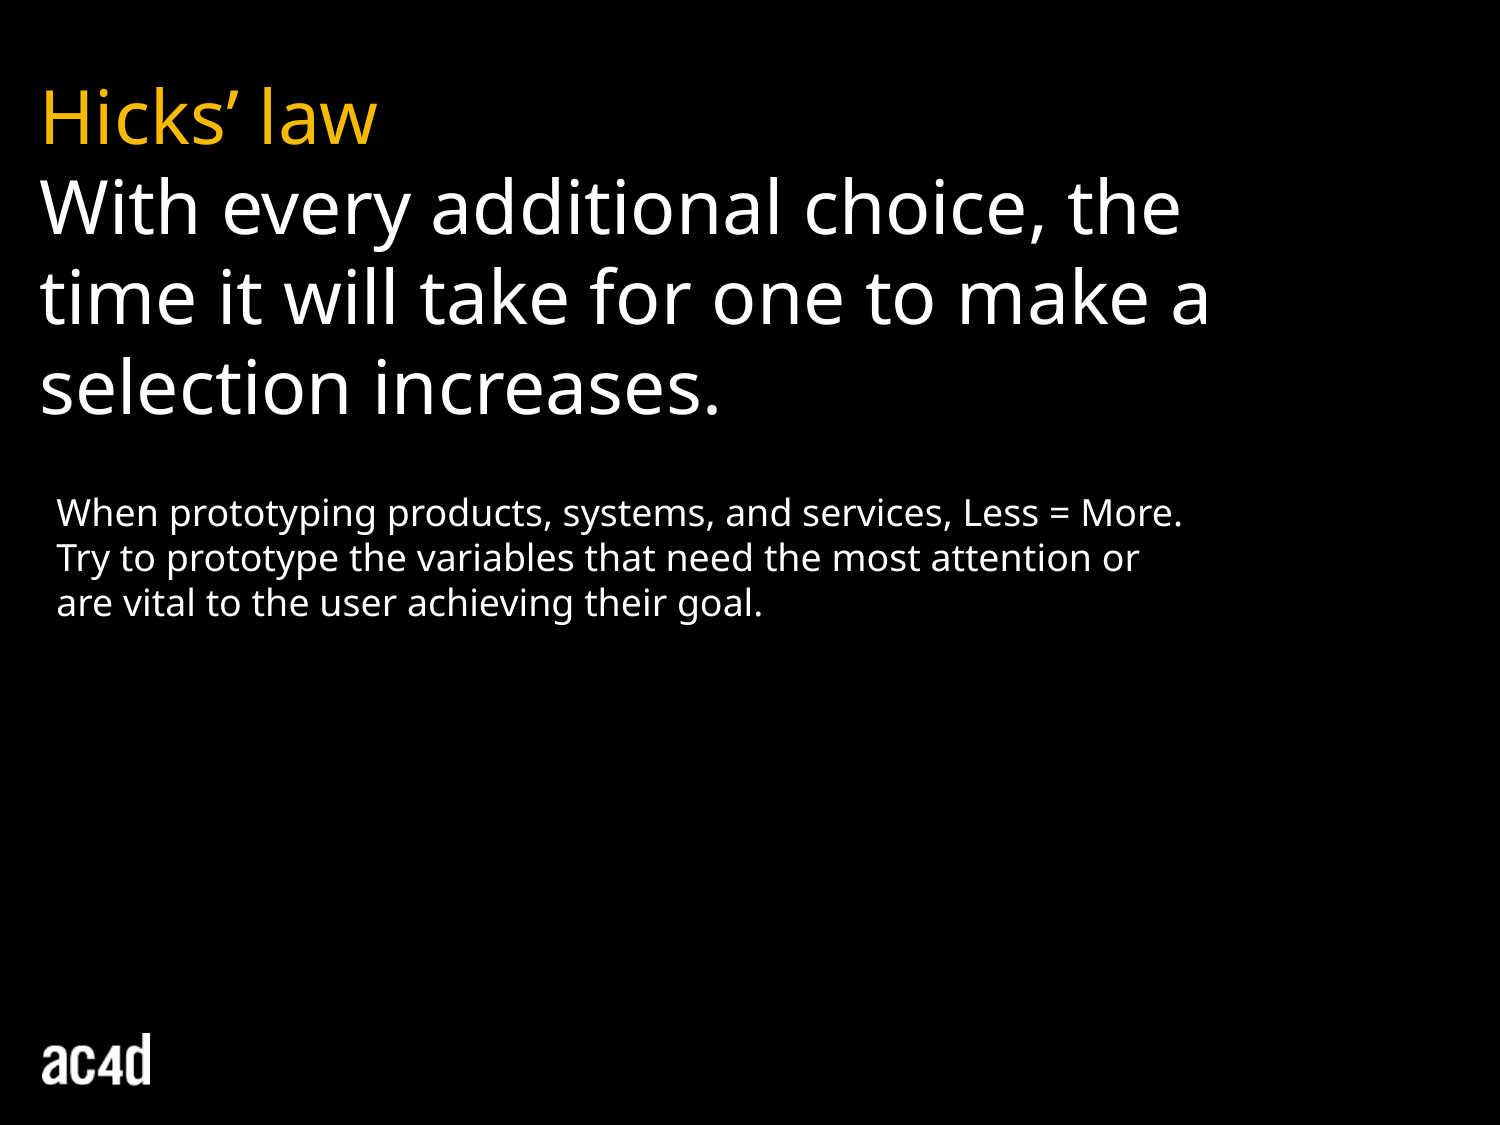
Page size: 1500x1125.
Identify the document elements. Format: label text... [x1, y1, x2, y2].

text_box Hicks’ law With every additional choice, the time it will take for one to make a selection increases. [24, 62, 1264, 163]
picture [42, 1033, 150, 1088]
text_box When prototyping products, systems, and services, Less = More. Try to prototype the variables that need the most attention or are vital to the user achieving their goal. [41, 481, 1216, 631]
